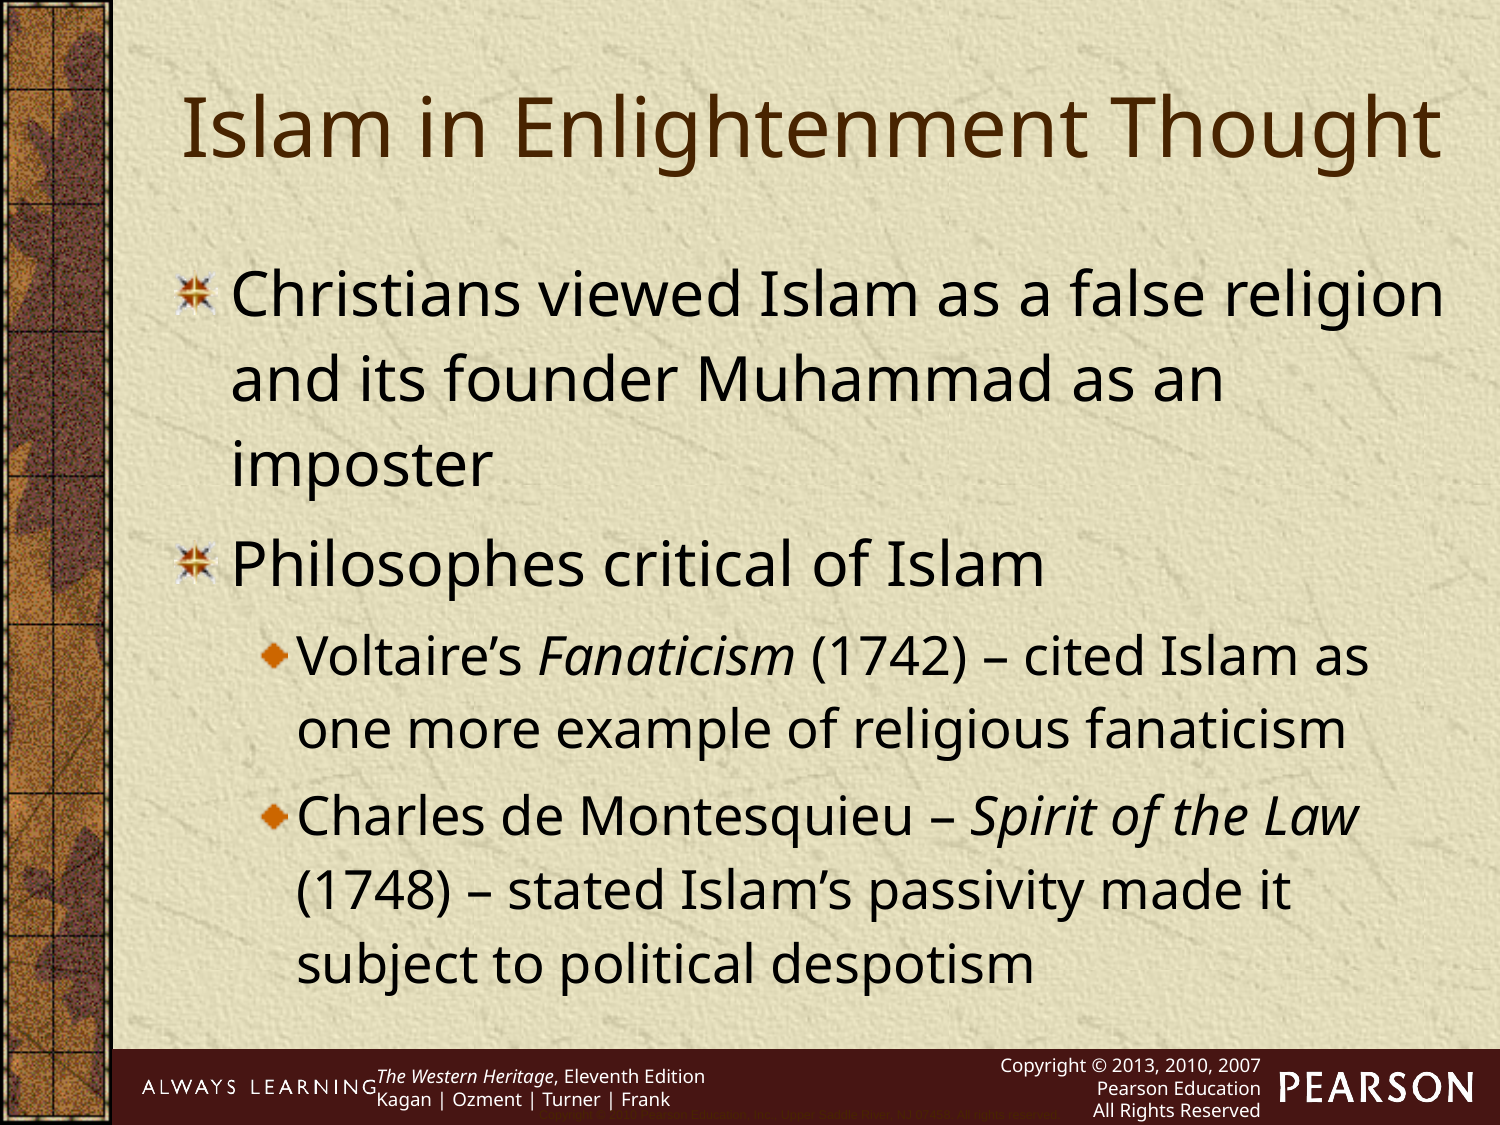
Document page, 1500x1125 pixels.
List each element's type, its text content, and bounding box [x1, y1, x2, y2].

picture [0, 0, 1500, 1125]
title Islam in Enlightenment Thought [136, 11, 1488, 238]
list Christians viewed Islam as a false religion and its founder Muhammad as an imposter Philosophes critical of Islam Voltaire’s Fanaticism (1742) – cited Islam as one more example of religious fanaticism Charles de Montesquieu – Spirit of the Law (1748) – stated Islam’s passivity made it subject to political despotism [173, 249, 1450, 1026]
